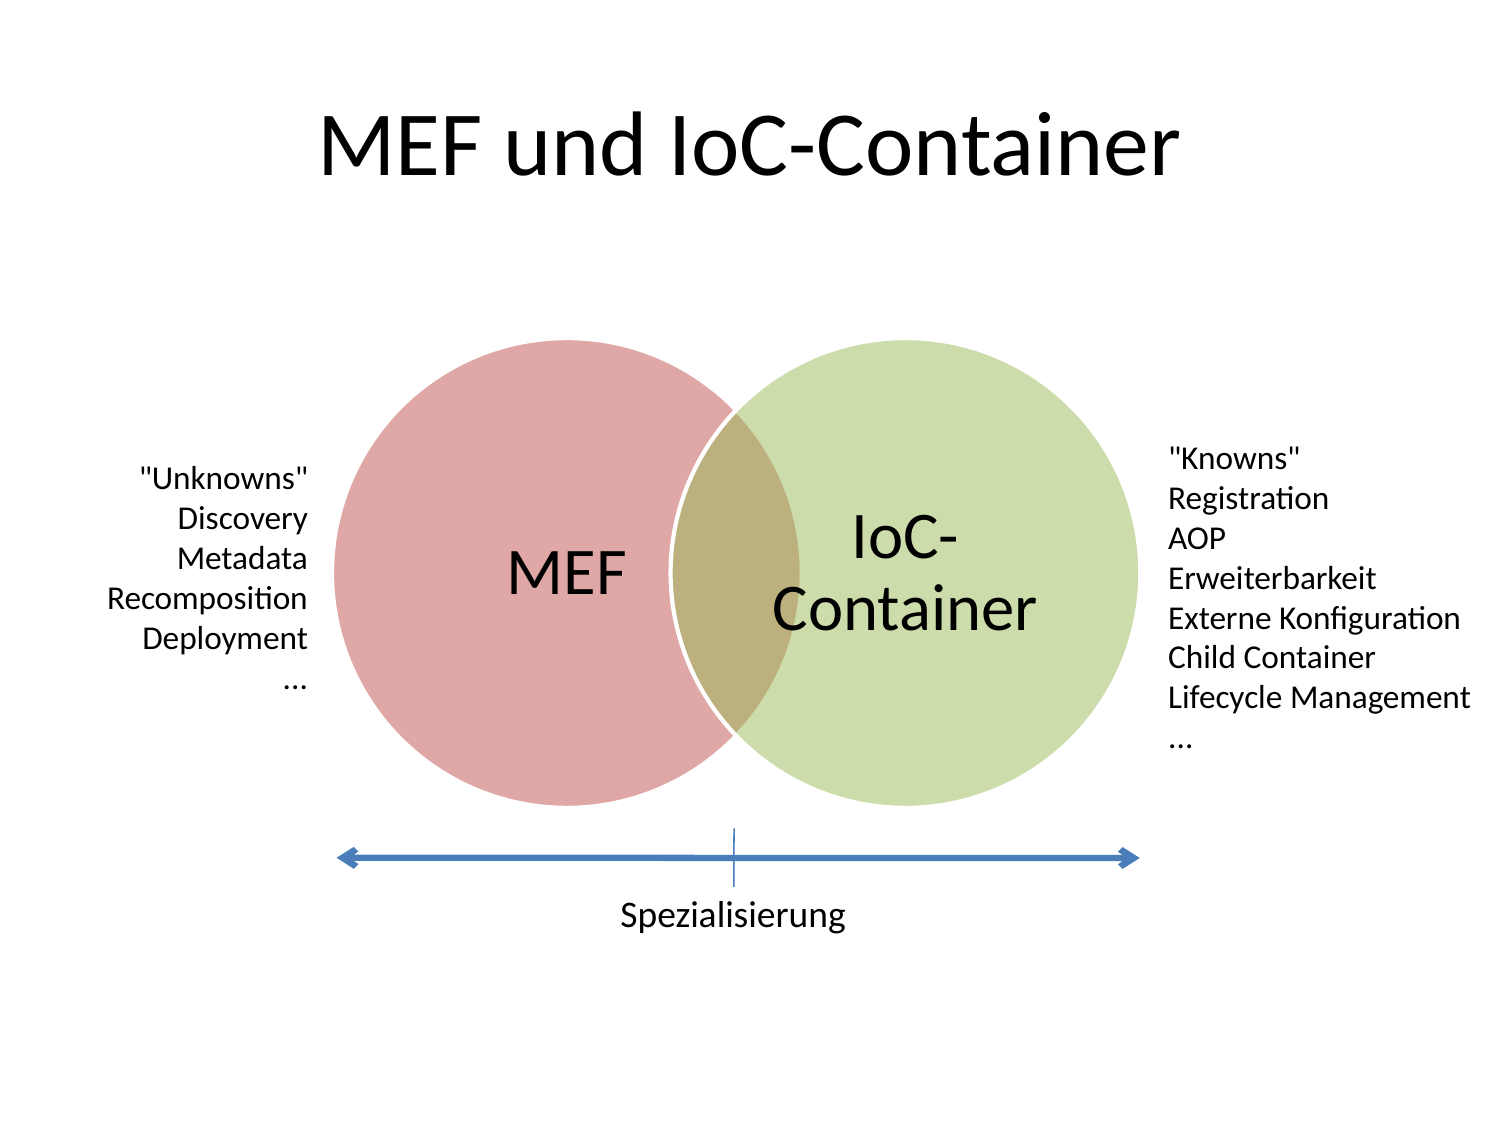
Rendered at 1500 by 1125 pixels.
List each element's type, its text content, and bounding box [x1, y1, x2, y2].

title MEF und IoC-Container [75, 45, 1425, 233]
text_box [312, 337, 1160, 859]
text_box "Knowns" Registration AOP Erweiterbarkeit Externe Konfiguration Child Container Lifecycle Management ... [1164, 428, 1487, 763]
text_box Spezialisierung [605, 882, 862, 943]
text_box "Unknowns" Discovery Metadata Recomposition Deployment ... [92, 448, 307, 744]
